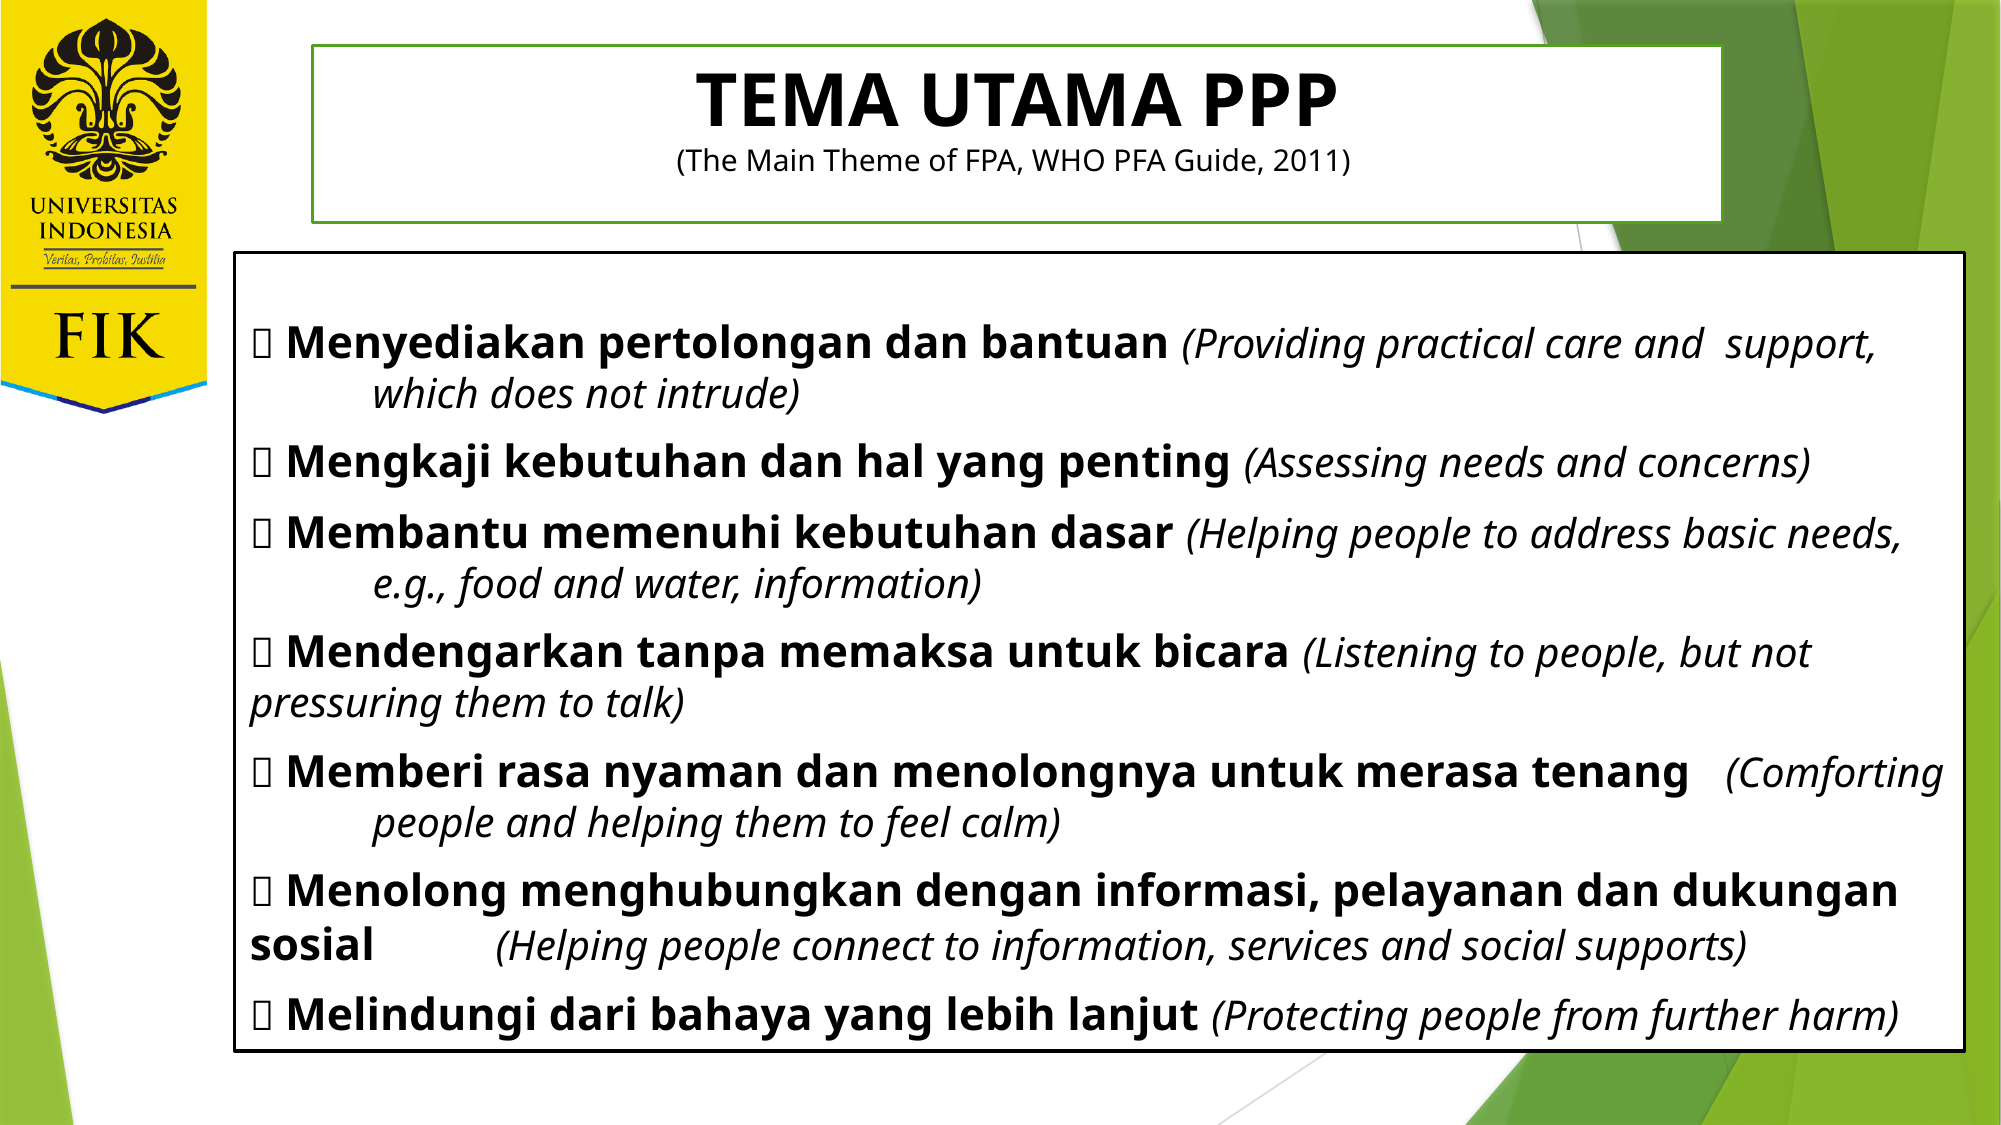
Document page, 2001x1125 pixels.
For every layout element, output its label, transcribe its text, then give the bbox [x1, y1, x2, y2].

title TEMA UTAMA PPP (The Main Theme of FPA, WHO PFA Guide, 2011) [311, 44, 1724, 224]
picture [0, 0, 208, 414]
list  Menyediakan pertolongan dan bantuan (Providing practical care and support, which does not intrude)  Mengkaji kebutuhan dan hal yang penting (Assessing needs and concerns)  Membantu memenuhi kebutuhan dasar (Helping people to address basic needs, e.g., food and water, information)  Mendengarkan tanpa memaksa untuk bicara (Listening to people, but not pressuring them to talk)  Memberi rasa nyaman dan menolongnya untuk merasa tenang (Comforting people and helping them to feel calm)  Menolong menghubungkan dengan informasi, pelayanan dan dukungan sosial (Helping people connect to information, services and social supports)  Melindungi dari bahaya yang lebih lanjut (Protecting people from further harm) [233, 251, 1966, 1053]
